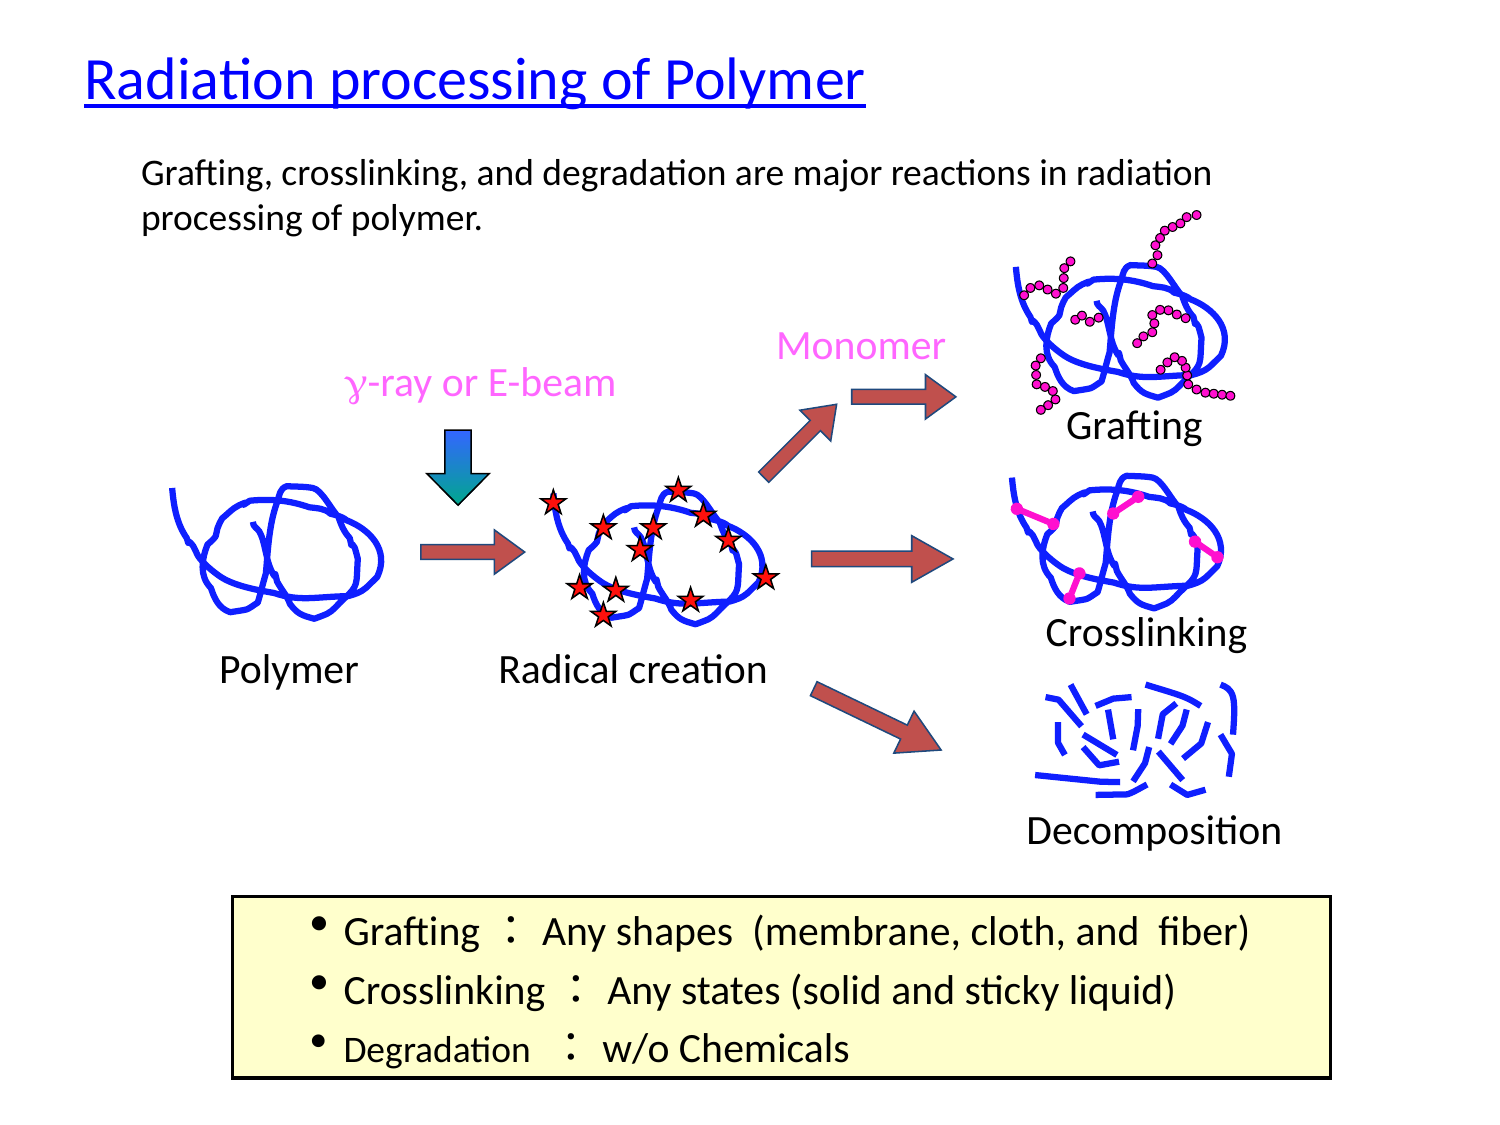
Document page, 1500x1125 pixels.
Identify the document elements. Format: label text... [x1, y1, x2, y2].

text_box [540, 477, 779, 627]
text_box [811, 535, 954, 583]
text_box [1011, 475, 1231, 609]
text_box [420, 529, 525, 575]
text_box Grafting, crosslinking, and degradation are major reactions in radiation processing of polymer. [126, 140, 1399, 245]
text_box -ray or E-beam [329, 347, 632, 412]
text_box [758, 404, 837, 476]
title Radiation processing of Polymer [69, 32, 1445, 121]
text_box [851, 376, 956, 419]
text_box Monomer [761, 310, 962, 376]
text_box Decomposition [1011, 795, 1298, 860]
text_box [426, 430, 490, 506]
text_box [1015, 210, 1236, 415]
text_box Polymer [204, 634, 374, 700]
text_box Grafting [1051, 424, 1218, 455]
text_box Radical creation [483, 634, 784, 700]
text_box [172, 486, 382, 619]
text_box Crosslinking [1030, 597, 1263, 663]
text_box Grafting：Any shapes (membrane, cloth, and fiber) Crosslinking：Any states (solid and sticky liquid) Degradation ：w/o Chemicals [232, 896, 1331, 1079]
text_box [1035, 684, 1236, 796]
text_box [810, 681, 942, 754]
